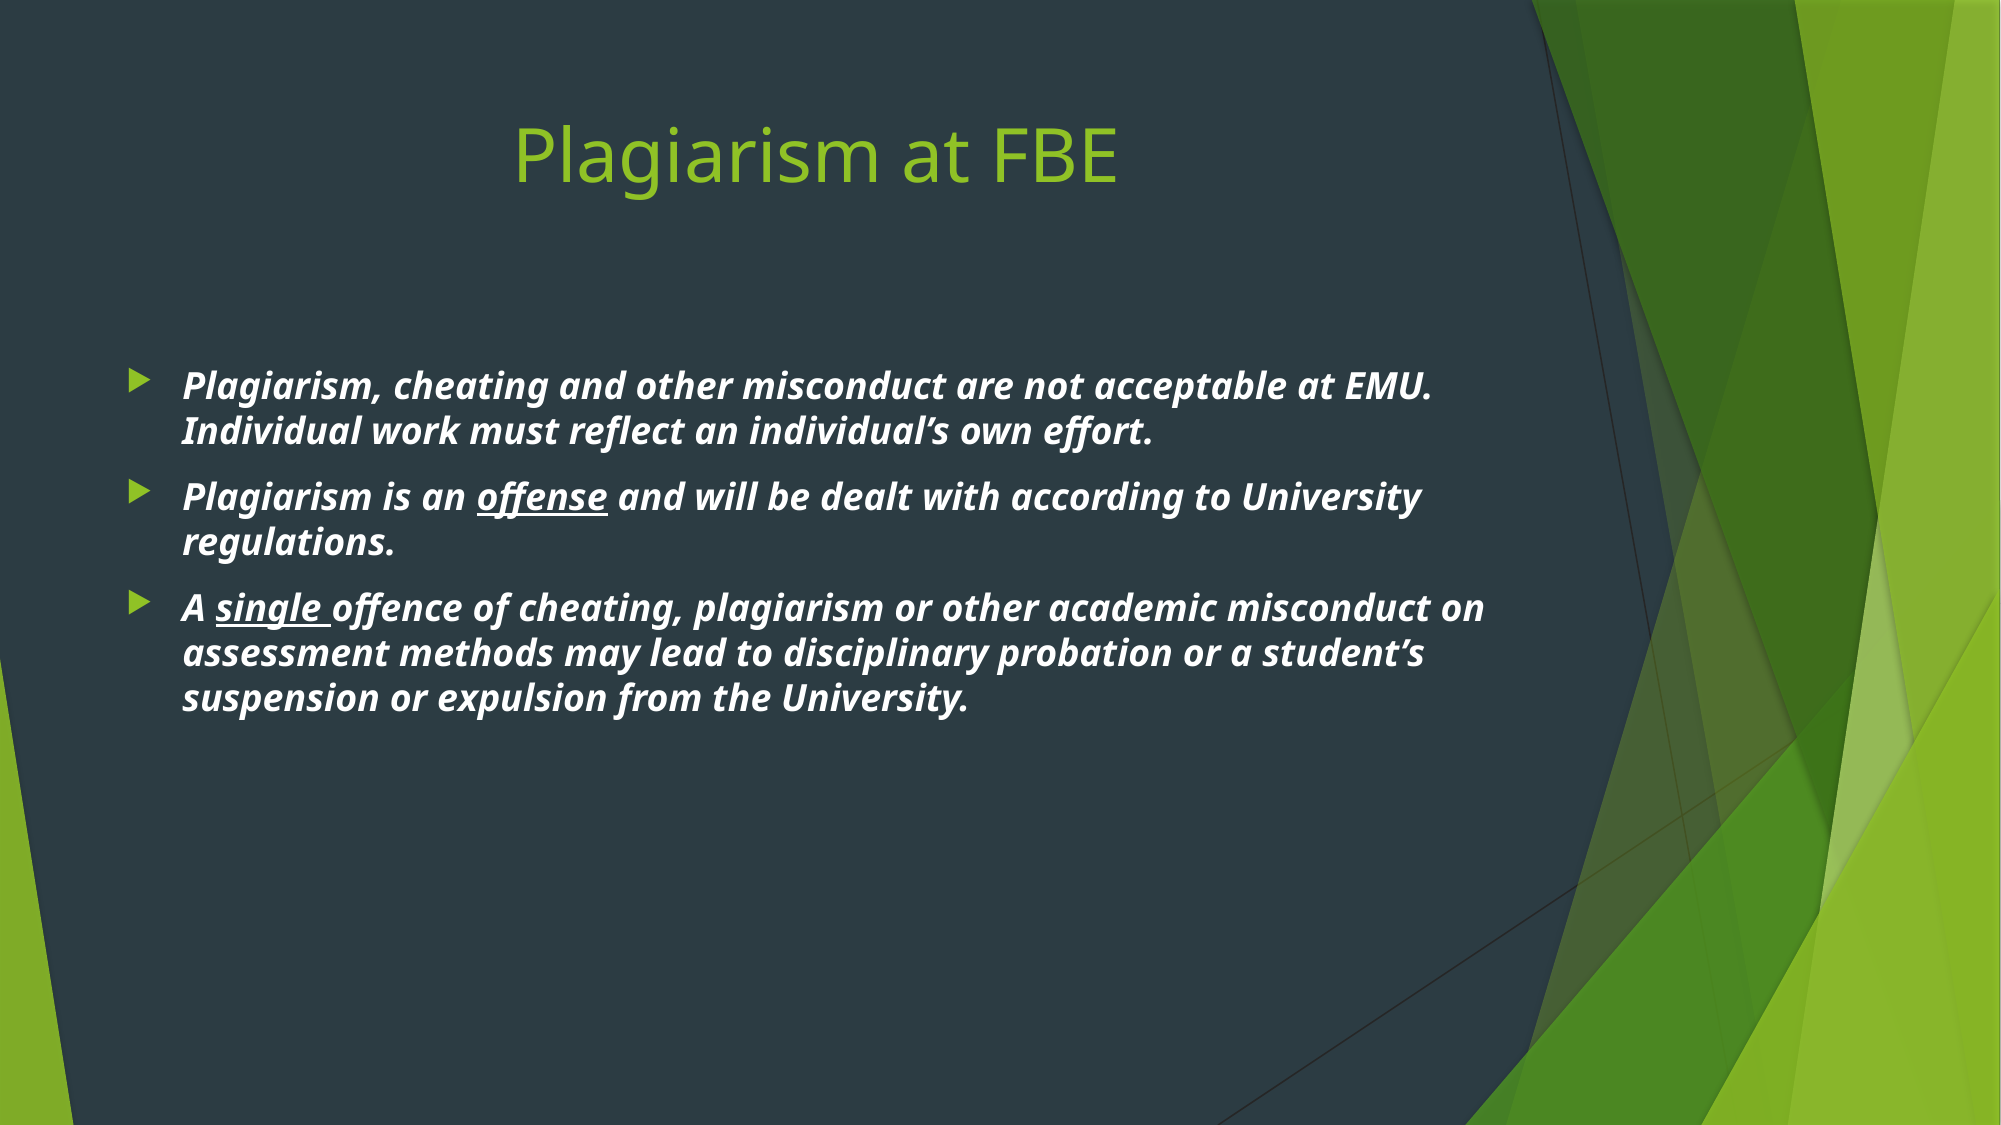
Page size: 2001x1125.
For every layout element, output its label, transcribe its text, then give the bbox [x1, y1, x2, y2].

title Plagiarism at FBE [111, 99, 1522, 317]
list Plagiarism, cheating and other misconduct are not acceptable at EMU. Individual work must reflect an individual’s own effort. Plagiarism is an offense and will be dealt with according to University regulations. A single offence of cheating, plagiarism or other academic misconduct on assessment methods may lead to disciplinary probation or a student’s suspension or expulsion from the University. [111, 354, 1522, 992]
